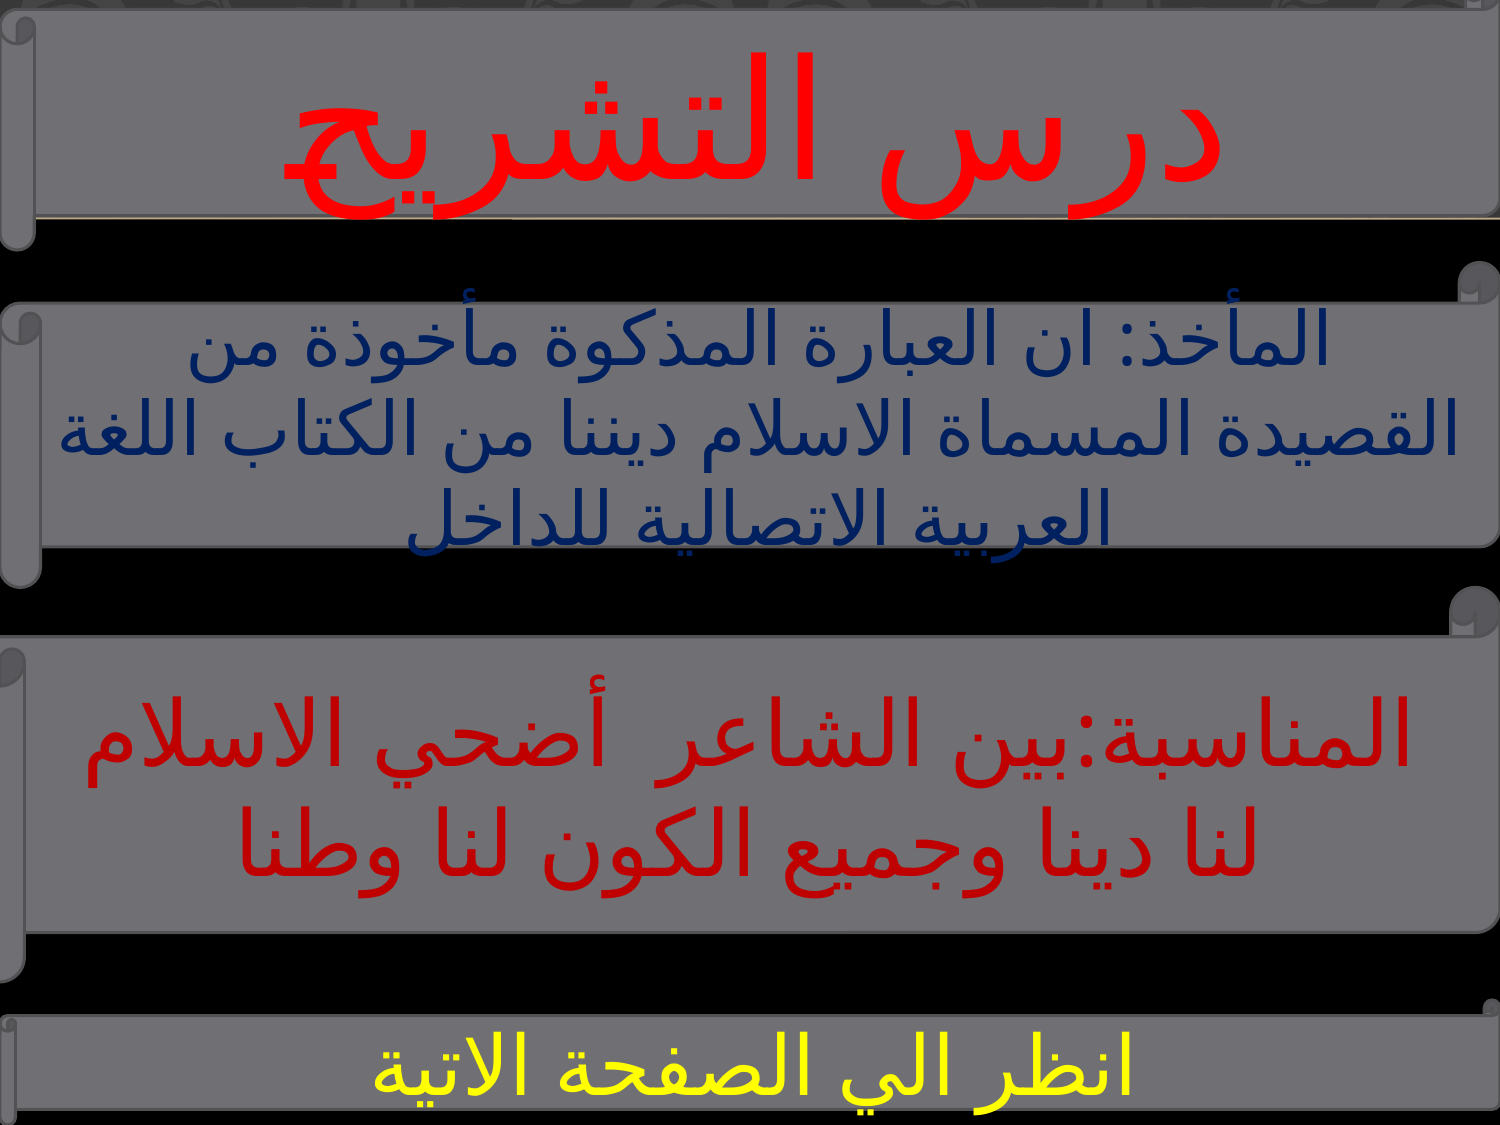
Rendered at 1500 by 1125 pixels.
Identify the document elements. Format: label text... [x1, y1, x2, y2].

text_box انظر الي الصفحة الاتية [0, 998, 1500, 1125]
text_box المأخذ: ان العبارة المذكوة مأخوذة من القصيدة المسماة الاسلام ديننا من الكتاب اللغة العربية الاتصالية للداخل [0, 260, 1500, 590]
text_box المناسبة:بين الشاعر أضحي الاسلام لنا دينا وجميع الكون لنا وطنا [0, 585, 1500, 984]
text_box درس التشريح [0, 0, 1500, 252]
